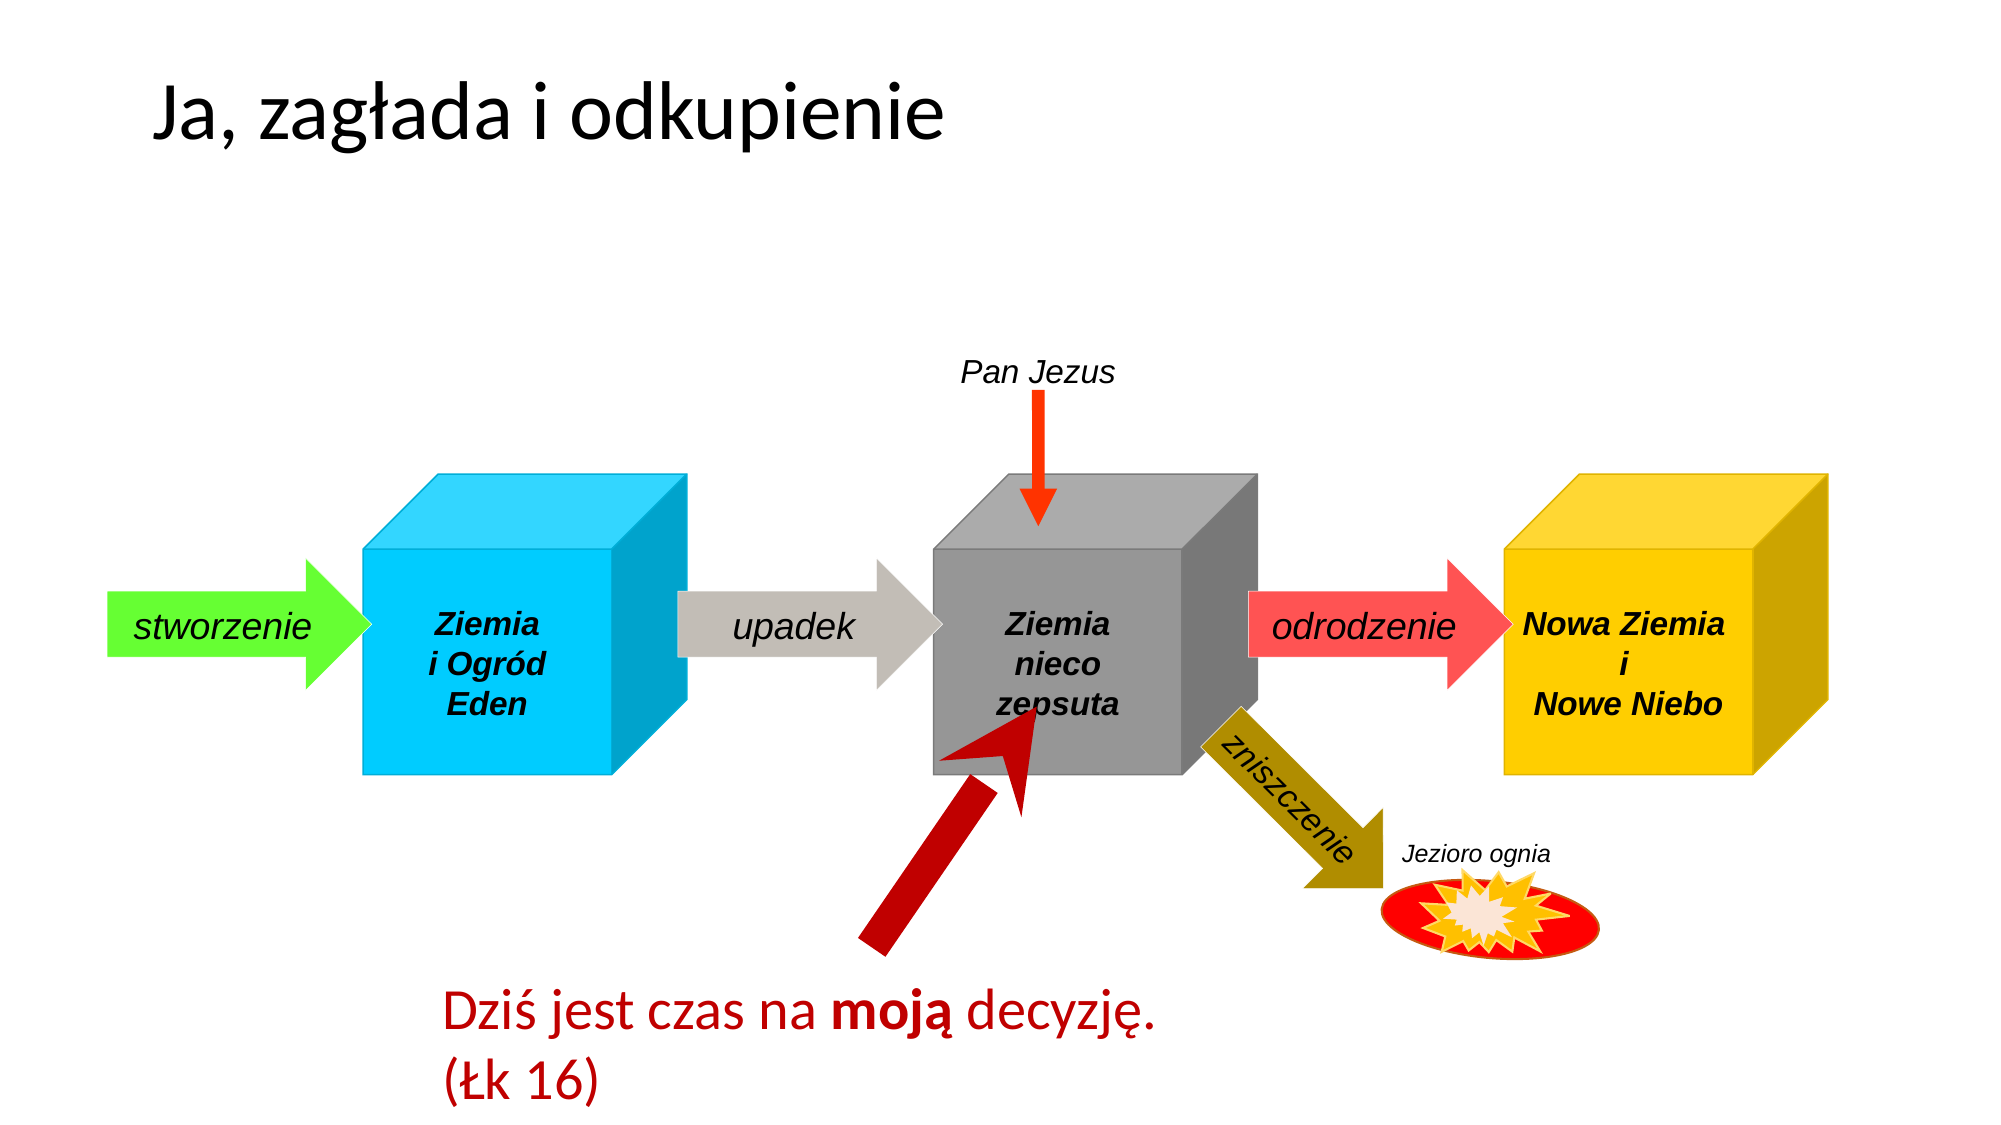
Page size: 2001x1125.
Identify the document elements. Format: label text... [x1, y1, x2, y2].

text_box [1032, 395, 1045, 527]
text_box Nowa Ziemia i Nowe Niebo [1504, 474, 1828, 775]
text_box stworzenie [107, 557, 372, 691]
text_box Ziemia nieco zepsuta [933, 474, 1258, 775]
text_box odrodzenie [1248, 557, 1514, 691]
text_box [871, 706, 1037, 948]
text_box [933, 474, 1256, 549]
text_box Pan Jezus [930, 345, 1147, 395]
text_box Ziemia i Ogród Eden [363, 474, 687, 775]
text_box [1183, 476, 1257, 773]
text_box [1753, 476, 1827, 774]
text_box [1381, 863, 1600, 965]
text_box upadek [677, 557, 943, 691]
title Ja, zagłada i odkupienie [137, 59, 1863, 177]
text_box Jezioro ognia [1368, 833, 1585, 872]
text_box zniszczenie [1200, 706, 1384, 889]
text_box [363, 474, 685, 549]
text_box Dziś jest czas na moją decyzję. (Łk 16) [427, 963, 1329, 1119]
text_box [1504, 474, 1826, 549]
text_box [612, 476, 686, 774]
